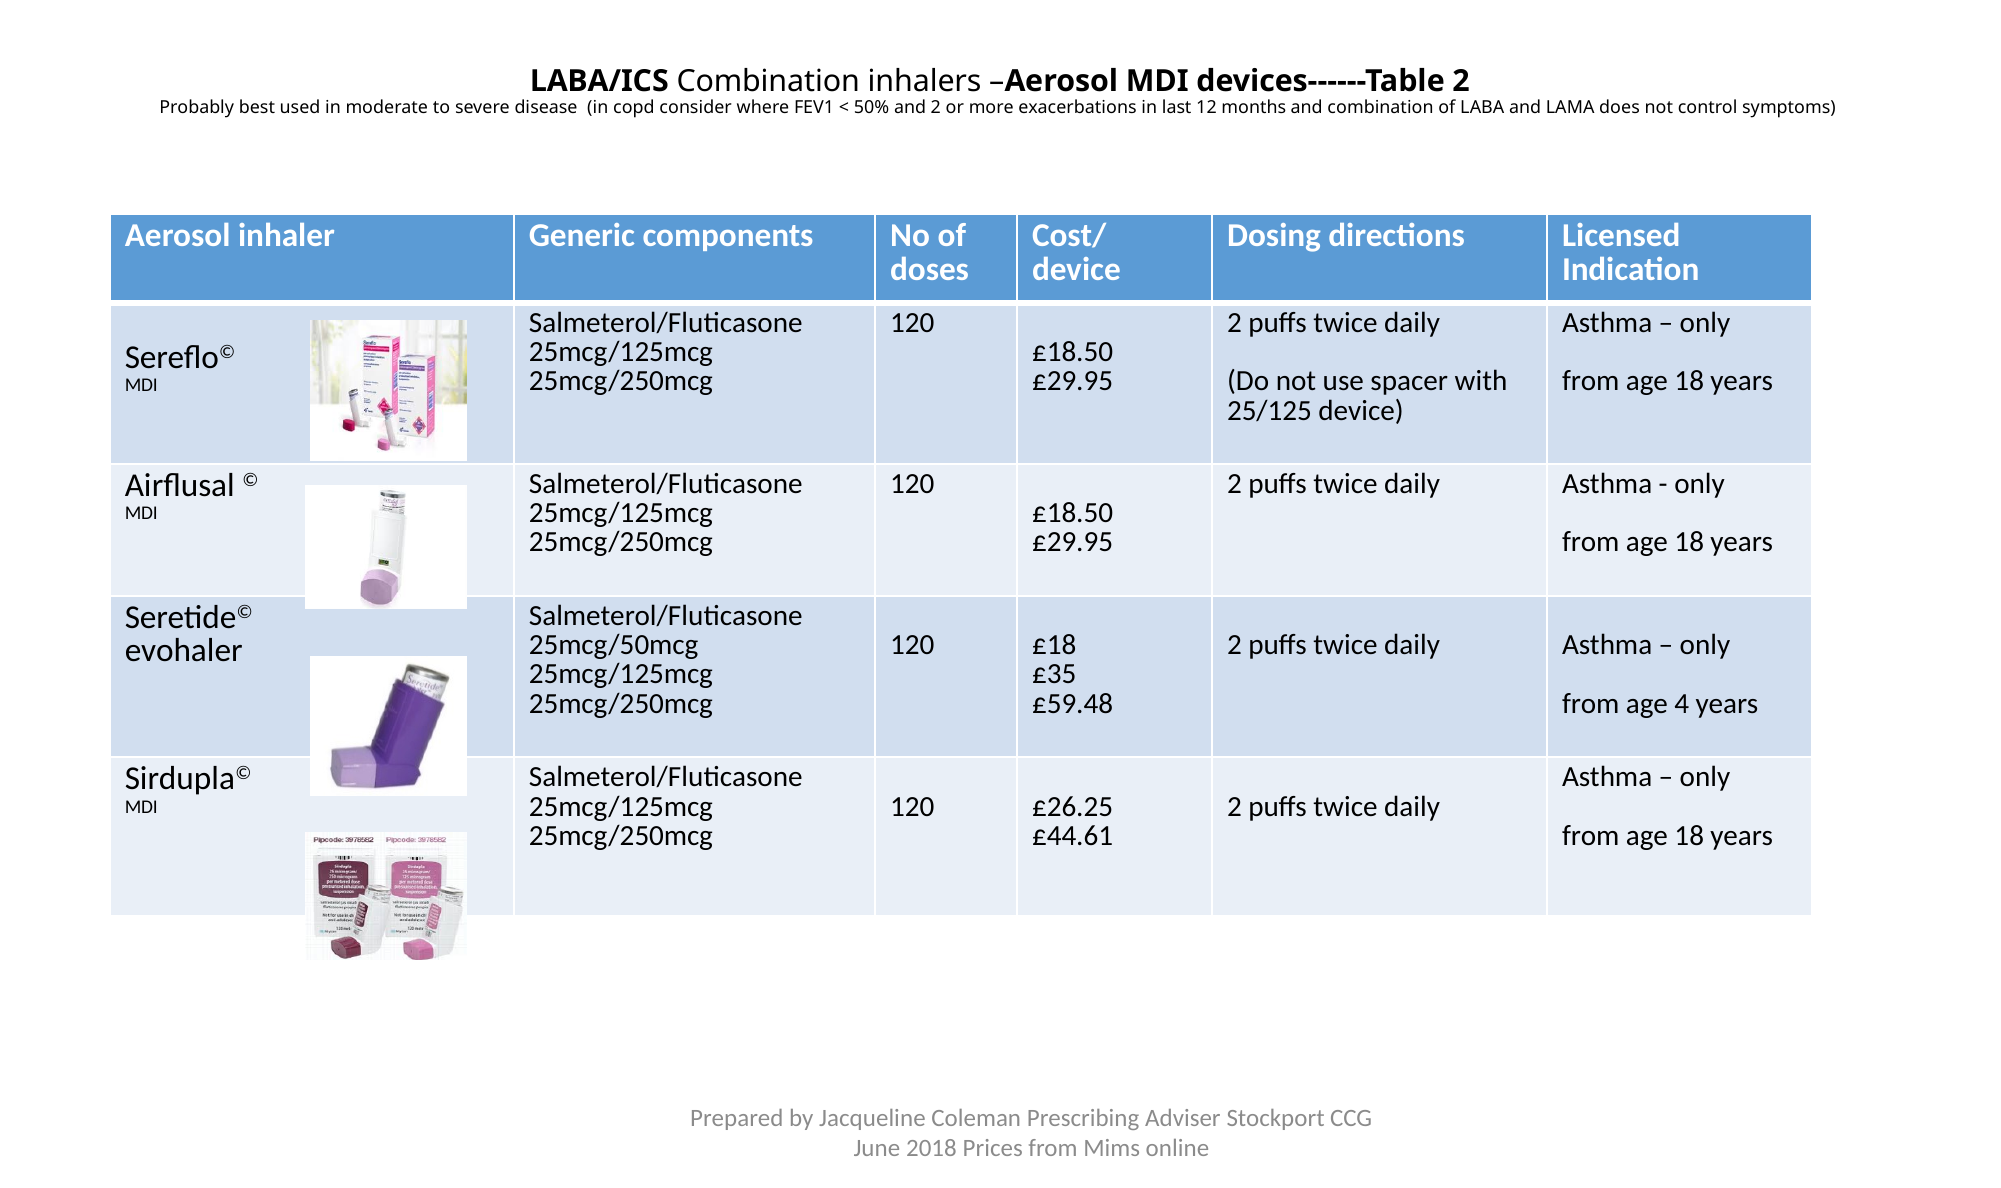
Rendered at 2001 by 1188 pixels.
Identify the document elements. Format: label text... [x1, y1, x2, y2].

table_cell Sirdupla© MDI [111, 758, 513, 915]
table_header Aerosol inhaler [111, 215, 513, 300]
table_cell 2 puffs twice daily [1213, 465, 1546, 595]
table_cell £26.25 £44.61 [1018, 758, 1211, 915]
table_cell 2 puffs twice daily (Do not use spacer with 25/125 device) [1213, 306, 1546, 463]
table_cell 120 [876, 306, 1016, 463]
table_cell Salmeterol/Fluticasone 25mcg/125mcg 25mcg/250mcg [515, 306, 874, 463]
table_cell 2 puffs twice daily [1213, 597, 1546, 756]
table_cell £18 £35 £59.48 [1018, 597, 1211, 756]
table_header No of doses [876, 215, 1016, 300]
footer Prepared by Jacqueline Coleman Prescribing Adviser Stockport CCG June 2018 Prices from Mims online [662, 1100, 1402, 1164]
table_cell £18.50 £29.95 [1018, 306, 1211, 463]
table_cell Salmeterol/Fluticasone 25mcg/125mcg 25mcg/250mcg [515, 758, 874, 915]
table_cell Sereflo© MDI [111, 306, 513, 463]
table_cell Asthma – only from age 4 years [1548, 597, 1811, 756]
table_cell Seretide© evohaler [111, 597, 513, 756]
table_cell 120 [876, 597, 1016, 756]
table_header Generic components [515, 215, 874, 300]
table_cell Asthma – only from age 18 years [1548, 306, 1811, 463]
picture [310, 656, 467, 796]
table_cell Airflusal © MDI [111, 465, 513, 595]
table_cell 120 [876, 465, 1016, 595]
table_header Cost/ device [1018, 215, 1211, 300]
title LABA/ICS Combination inhalers –Aerosol MDI devices------Table 2 Probably best used in moderate to severe disease (in copd consider where FEV1 < 50% and 2 or more exacerbations in last 12 months and combination of LABA and LAMA does not control symptoms) [137, 54, 1863, 173]
picture [310, 320, 467, 461]
table_header Dosing directions [1213, 215, 1546, 300]
table_cell £18.50 £29.95 [1018, 465, 1211, 595]
table_cell Salmeterol/Fluticasone 25mcg/50mcg 25mcg/125mcg 25mcg/250mcg [515, 597, 874, 756]
table_cell Asthma – only from age 18 years [1548, 758, 1811, 915]
picture [305, 485, 467, 609]
table_header Licensed Indication [1548, 215, 1811, 300]
table_cell Salmeterol/Fluticasone 25mcg/125mcg 25mcg/250mcg [515, 465, 874, 595]
table_cell 2 puffs twice daily [1213, 758, 1546, 915]
picture [305, 832, 467, 960]
table_cell Asthma - only from age 18 years [1548, 465, 1811, 595]
table_cell 120 [876, 758, 1016, 915]
